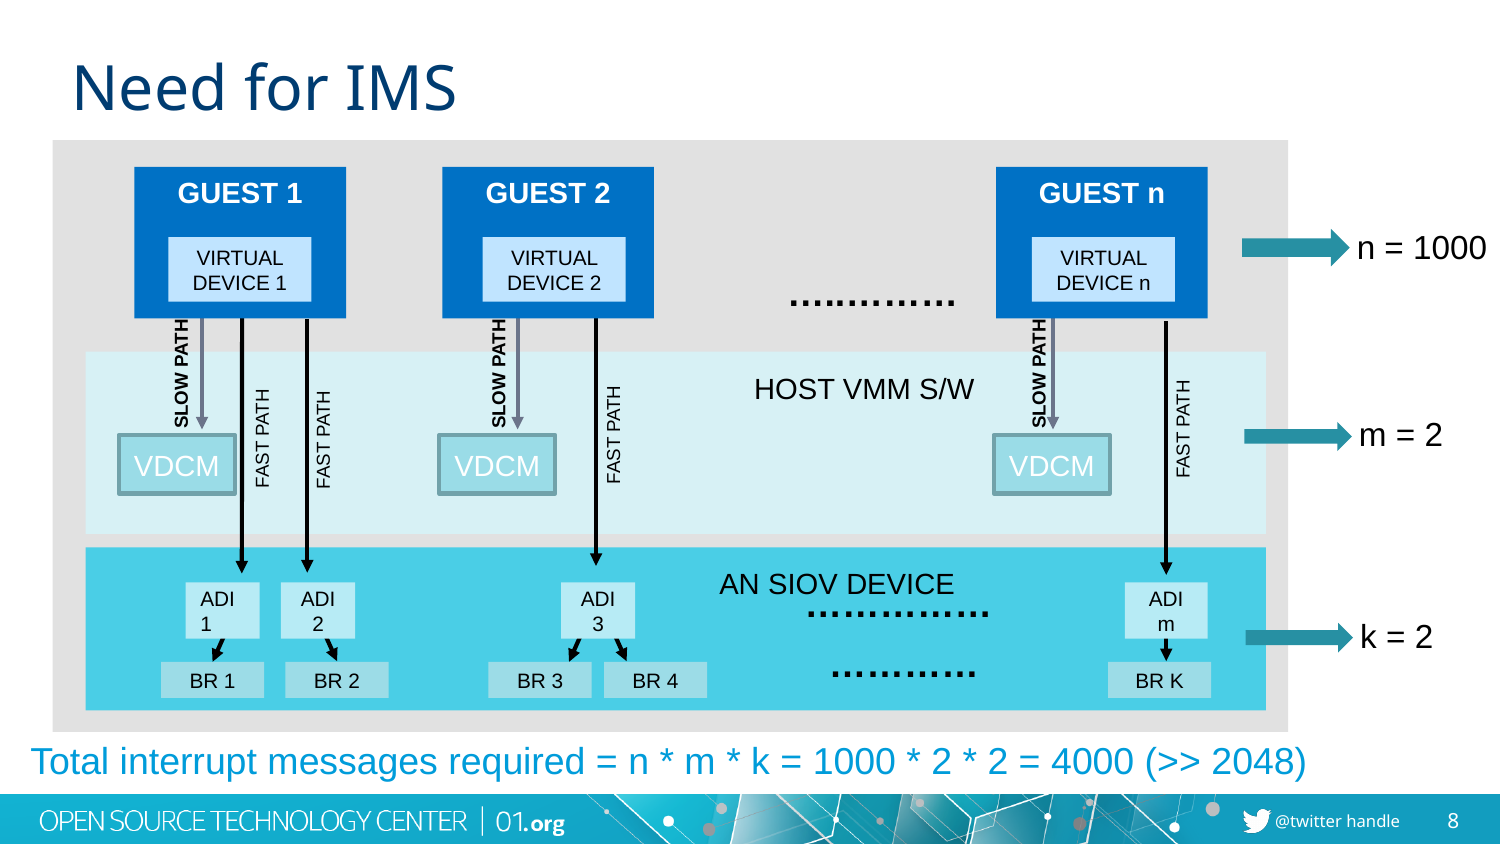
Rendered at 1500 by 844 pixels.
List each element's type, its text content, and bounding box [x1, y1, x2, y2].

text_box Total interrupt messages required = n * m * k = 1000 * 2 * 2 = 4000 (>> 2048) [0, 730, 1433, 790]
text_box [1242, 218, 1500, 275]
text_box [52, 139, 1289, 733]
text_box @twitter handle [1260, 803, 1453, 844]
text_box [1245, 607, 1500, 664]
slide_number 8 [1432, 799, 1490, 844]
picture [0, 794, 1500, 844]
list Need for IMS [56, 40, 1460, 159]
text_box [1244, 405, 1500, 462]
